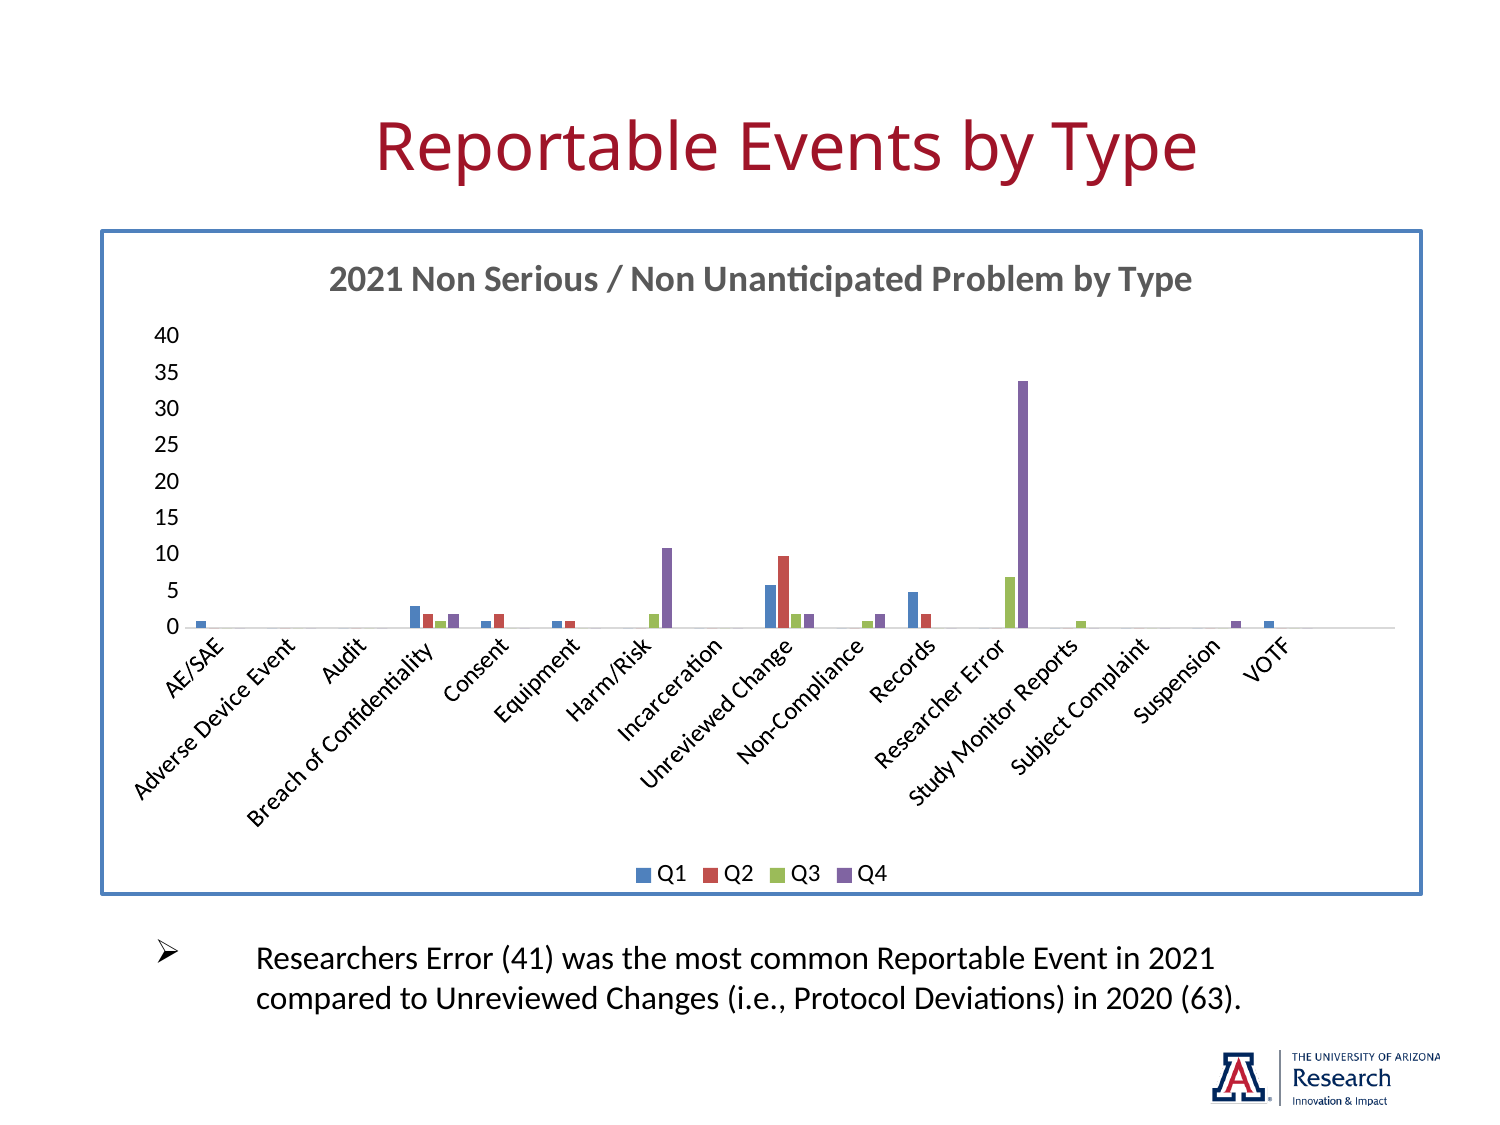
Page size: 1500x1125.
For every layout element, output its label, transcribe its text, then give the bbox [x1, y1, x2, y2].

text_box Researchers Error (41) was the most common Reportable Event in 2021 compared to Unreviewed Changes (i.e., Protocol Deviations) in 2020 (63). [140, 928, 1321, 1046]
text_box Reportable Events by Type [123, 79, 1452, 220]
picture [1210, 1049, 1440, 1107]
chart [100, 228, 1424, 897]
